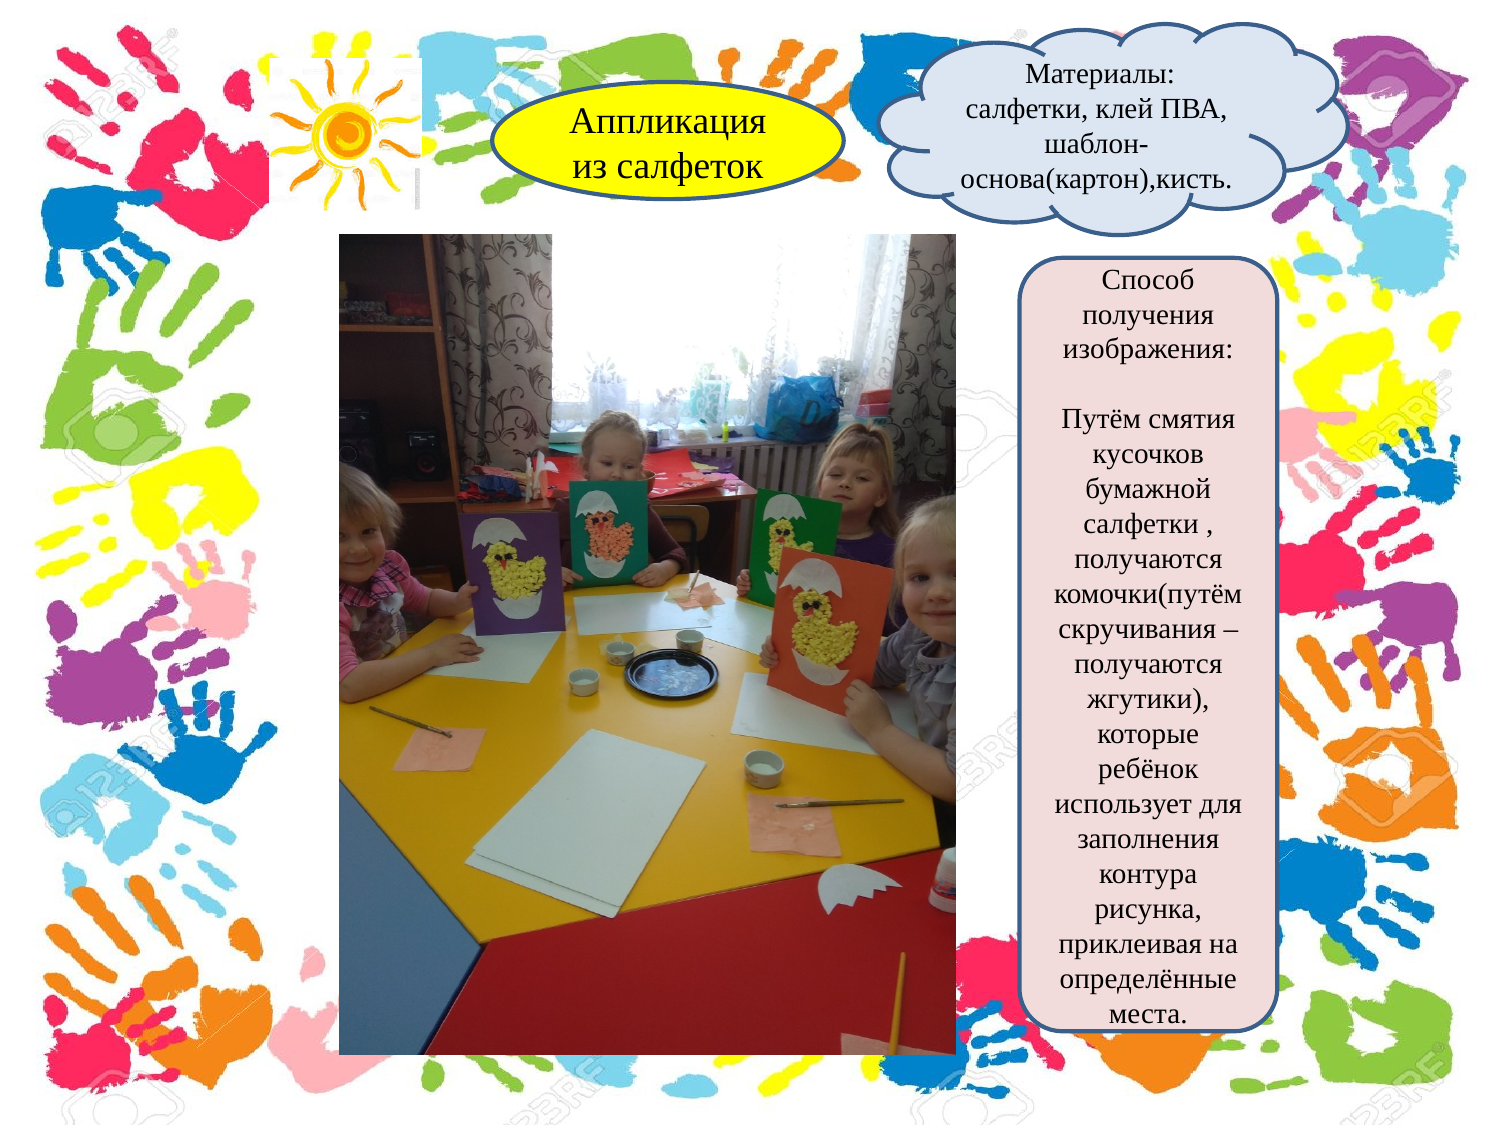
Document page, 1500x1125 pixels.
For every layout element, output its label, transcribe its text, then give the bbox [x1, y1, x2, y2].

picture [0, 0, 1500, 1125]
text_box Материалы: салфетки, клей ПВА, шаблон-основа(картон),кисть. [876, 21, 1350, 238]
text_box Аппликация из салфеток [490, 79, 846, 202]
text_box Способ получения изображения: Путём смятия кусочков бумажной салфетки , получаются комочки(путём скручивания –получаются жгутики), которые ребёнок использует для заполнения контура рисунка, приклеивая на определённые места. [1017, 255, 1280, 1034]
